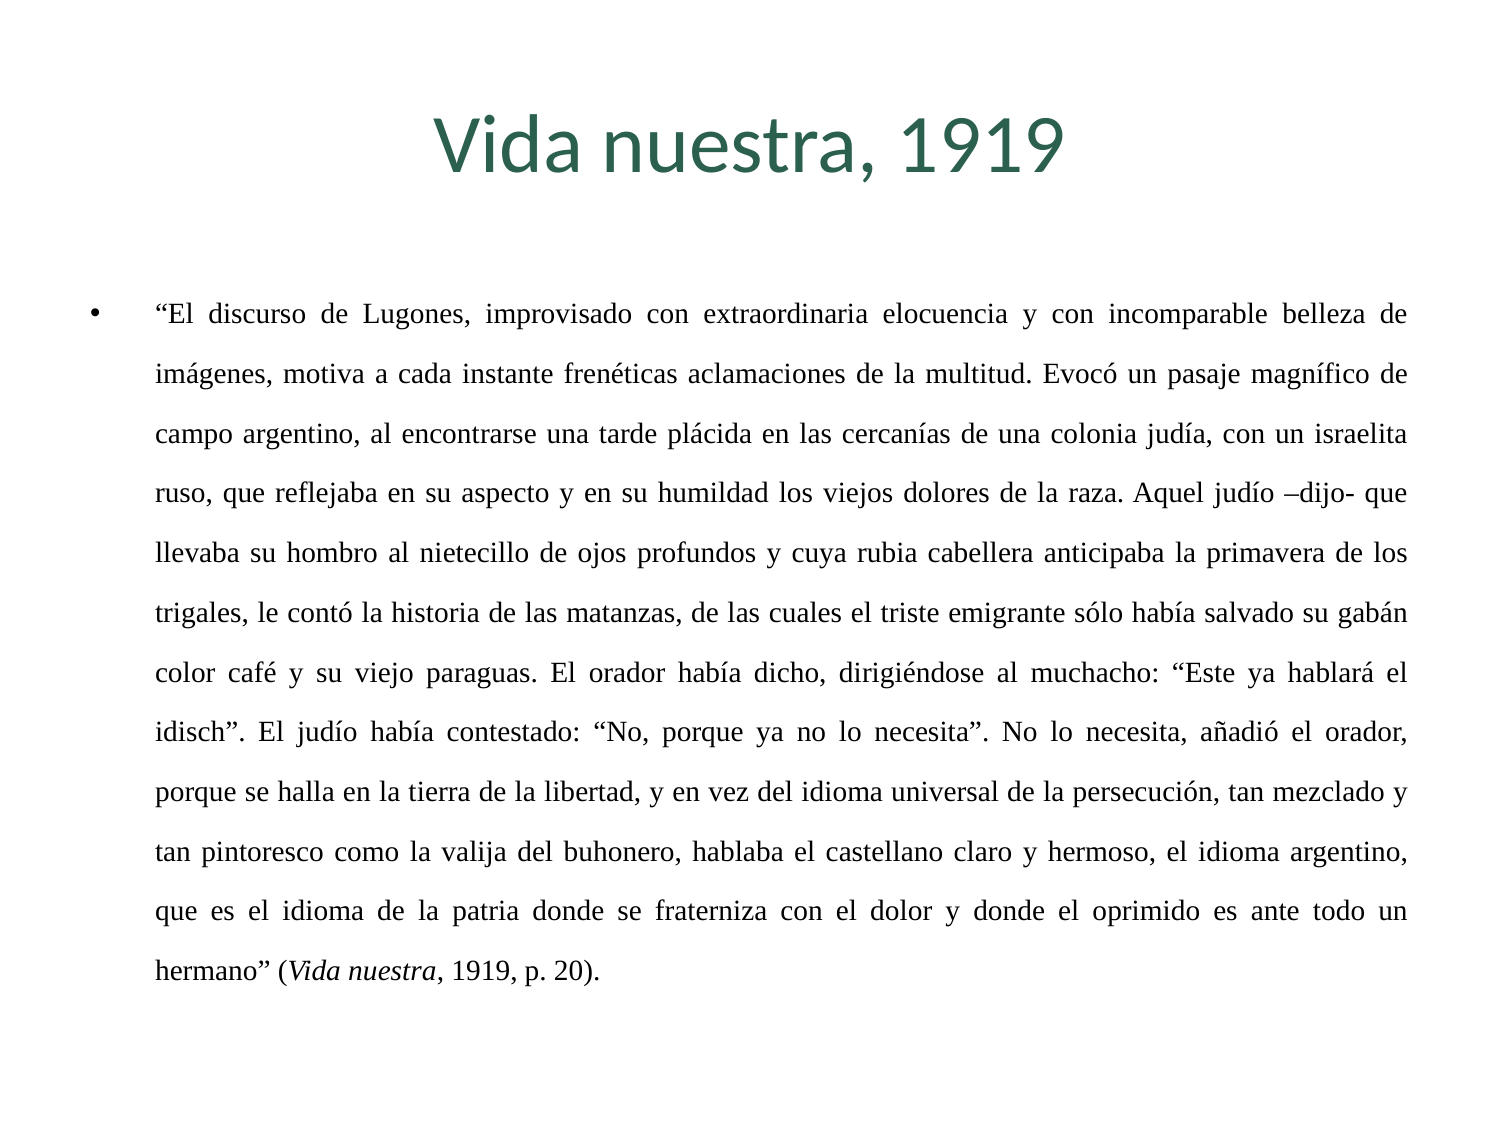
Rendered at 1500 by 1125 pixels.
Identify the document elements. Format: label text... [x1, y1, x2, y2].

list “El discurso de Lugones, improvisado con extraordinaria elocuencia y con incomparable belleza de imágenes, motiva a cada instante frenéticas aclamaciones de la multitud. Evocó un pasaje magnífico de campo argentino, al encontrarse una tarde plácida en las cercanías de una colonia judía, con un israelita ruso, que reflejaba en su aspecto y en su humildad los viejos dolores de la raza. Aquel judío –dijo- que llevaba su hombro al nietecillo de ojos profundos y cuya rubia cabellera anticipaba la primavera de los trigales, le contó la historia de las matanzas, de las cuales el triste emigrante sólo había salvado su gabán color café y su viejo paraguas. El orador había dicho, dirigiéndose al muchacho: “Este ya hablará el idisch”. El judío había contestado: “No, porque ya no lo necesita”. No lo necesita, añadió el orador, porque se halla en la tierra de la libertad, y en vez del idioma universal de la persecución, tan mezclado y tan pintoresco como la valija del buhonero, hablaba el castellano claro y hermoso, el idioma argentino, que es el idioma de la patria donde se fraterniza con el dolor y donde el oprimido es ante todo un hermano” (Vida nuestra, 1919, p. 20). [75, 262, 1425, 1005]
title Vida nuestra, 1919 [75, 45, 1425, 233]
